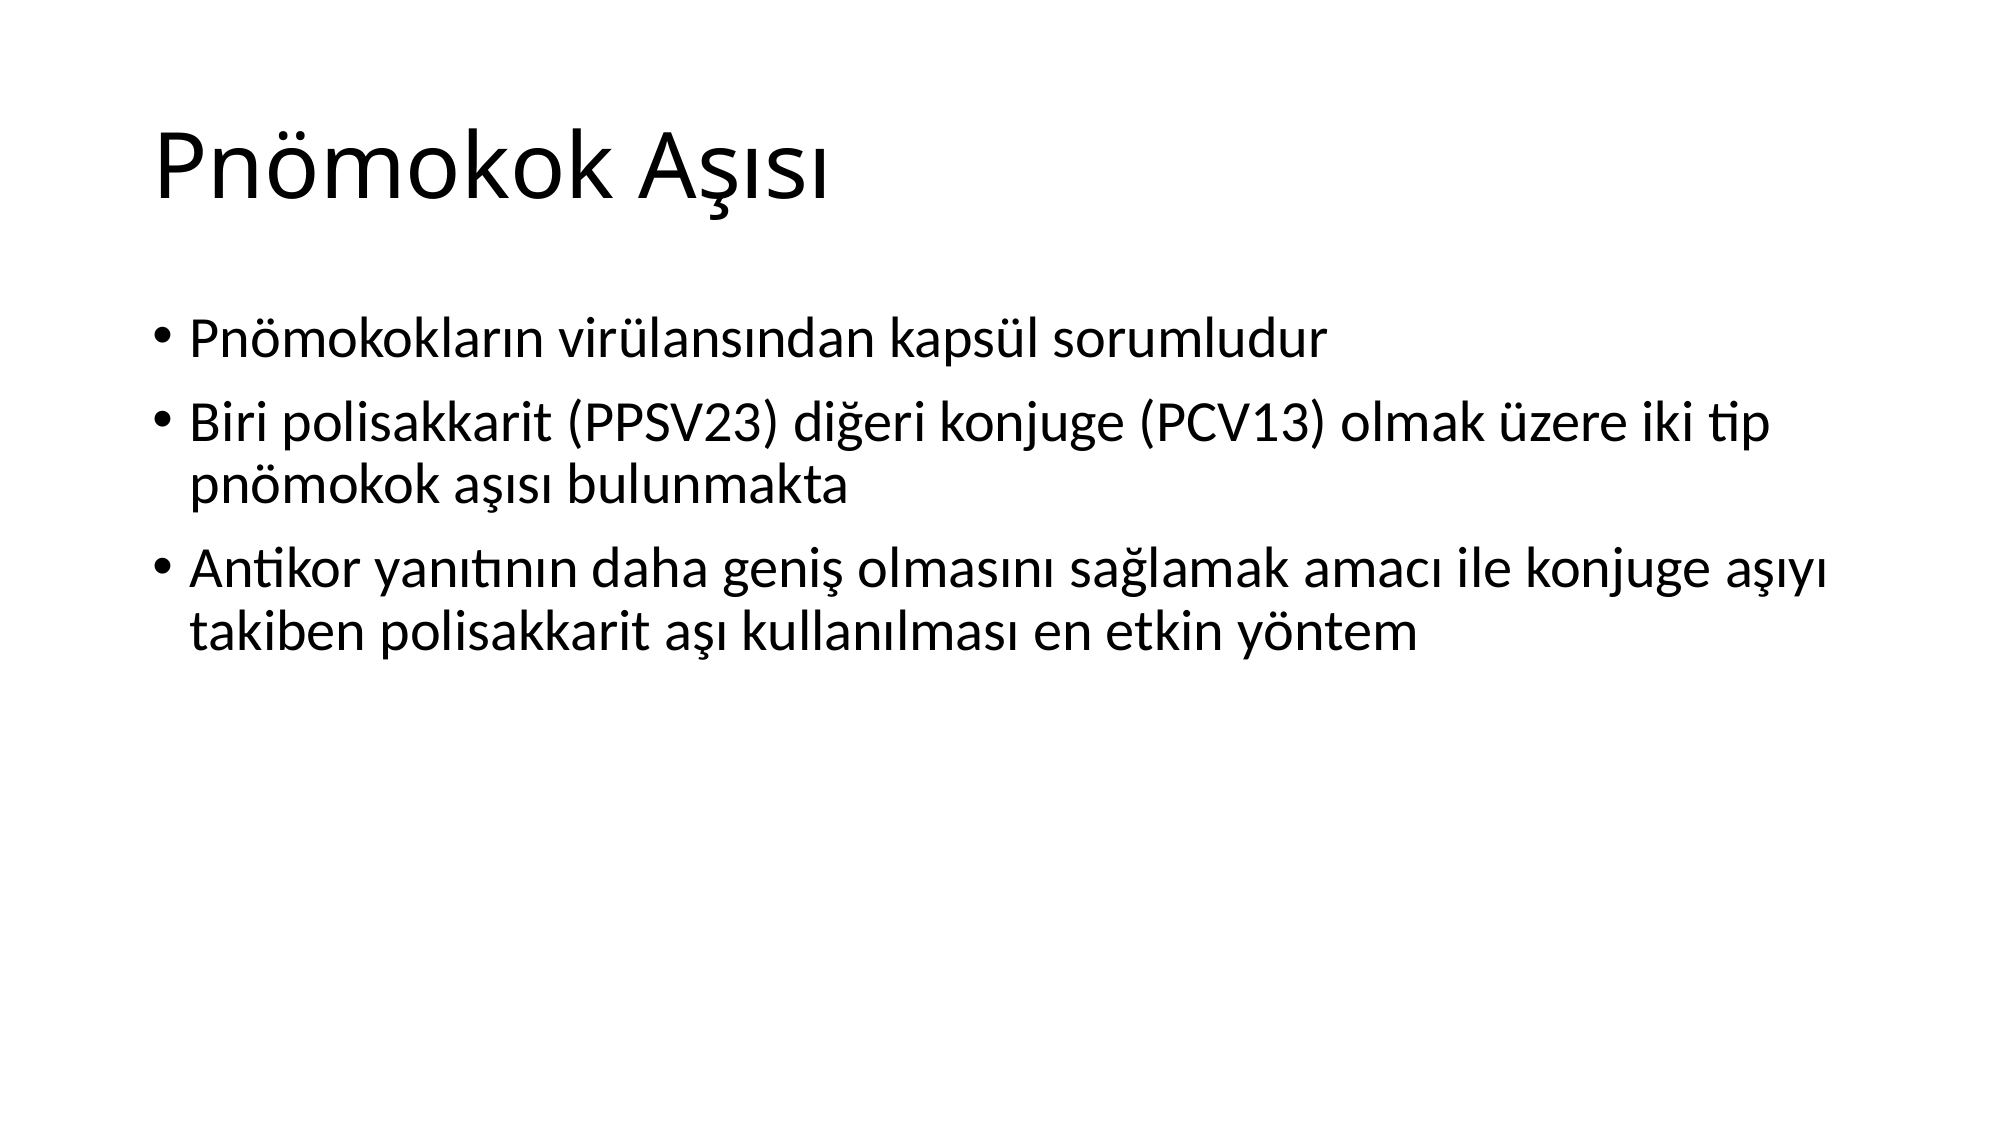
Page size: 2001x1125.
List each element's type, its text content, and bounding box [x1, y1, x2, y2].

list Pnömokokların virülansından kapsül sorumludur Biri polisakkarit (PPSV23) diğeri konjuge (PCV13) olmak üzere iki tip pnömokok aşısı bulunmakta Antikor yanıtının daha geniş olmasını sağlamak amacı ile konjuge aşıyı takiben polisakkarit aşı kullanılması en etkin yöntem [137, 299, 1863, 1014]
title Pnömokok Aşısı [137, 59, 1863, 278]
